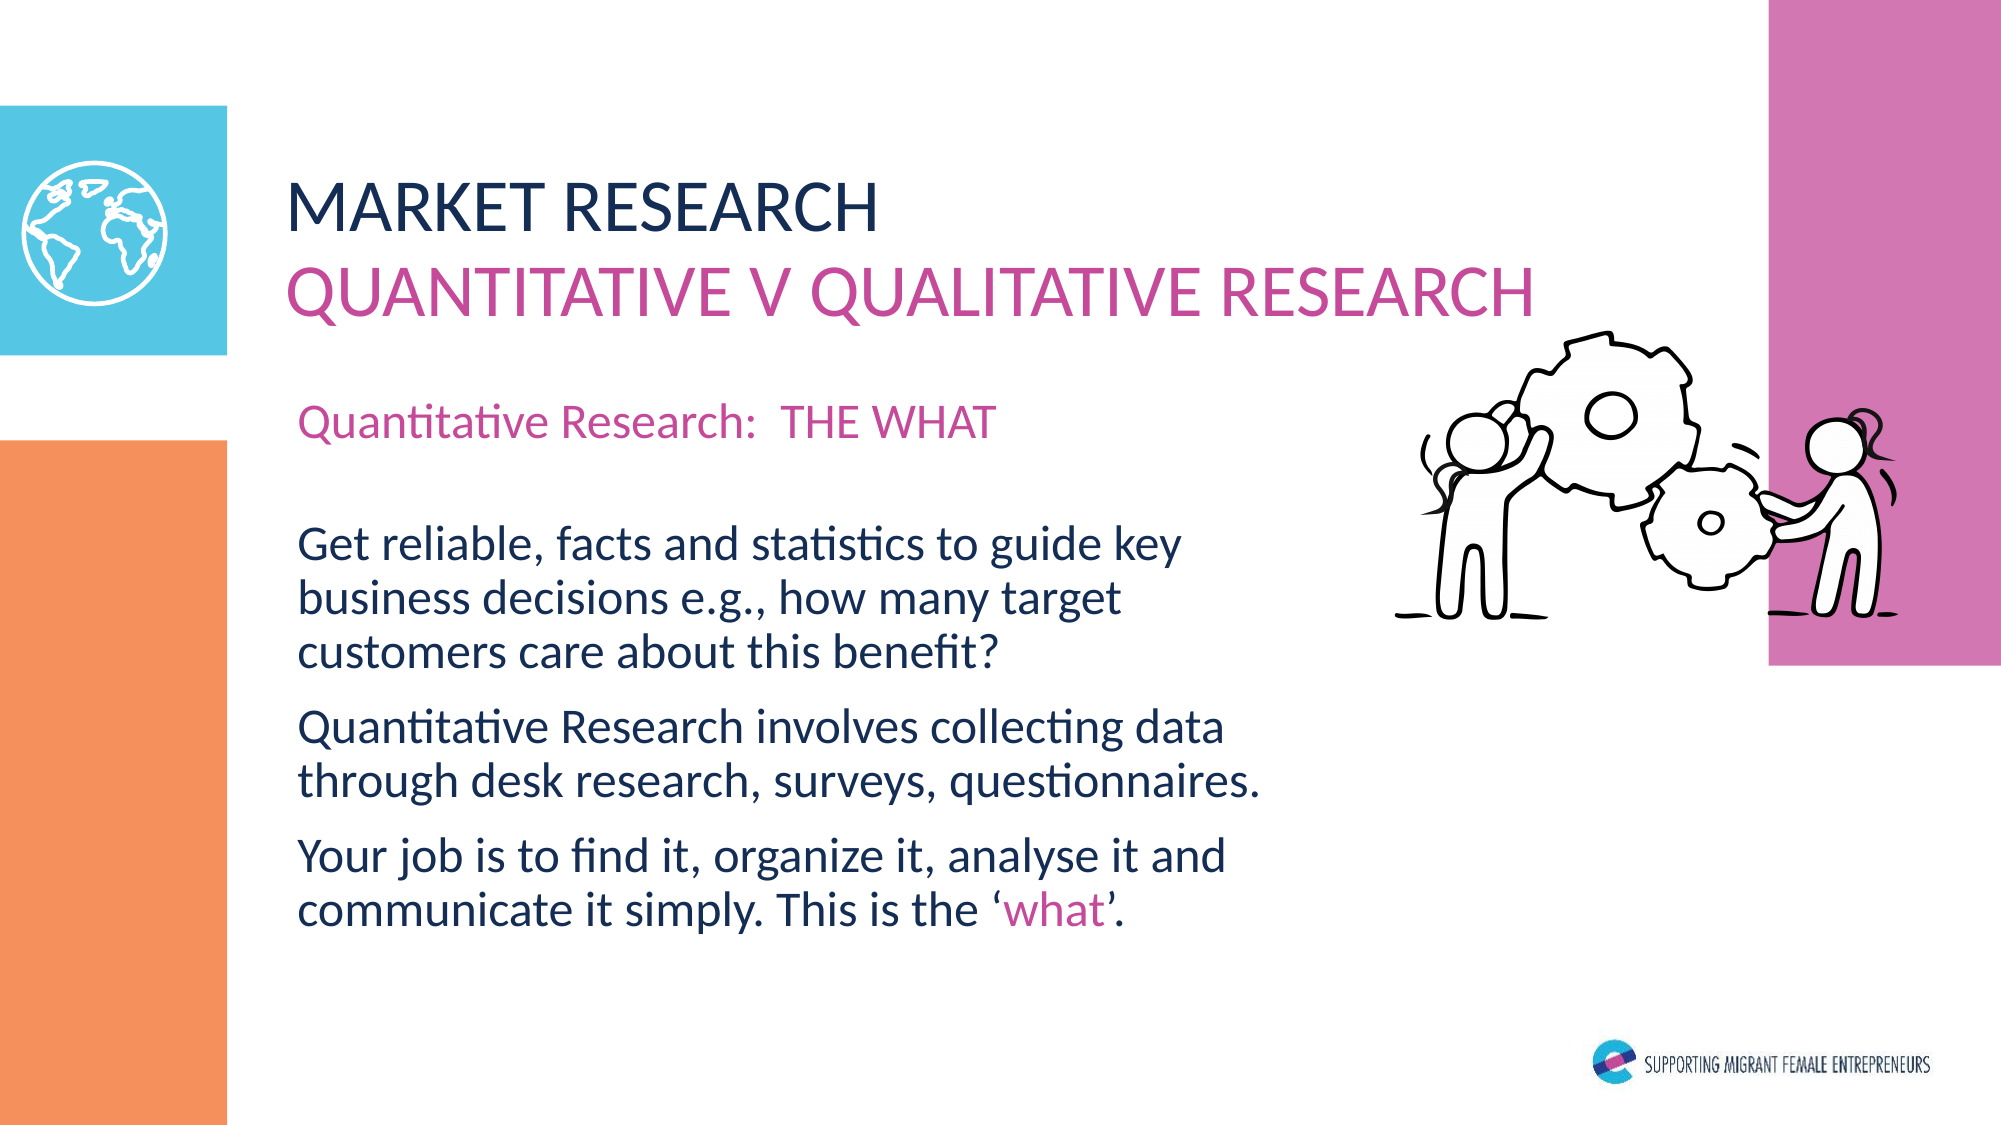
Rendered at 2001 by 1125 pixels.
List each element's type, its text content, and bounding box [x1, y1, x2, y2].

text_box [1375, 273, 1936, 652]
picture [1583, 1012, 1636, 1092]
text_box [23, 162, 166, 304]
picture [1644, 1051, 1954, 1076]
list MARKET RESEARCH QUANTITATIVE V QUALITATIVE RESEARCH [270, 158, 1831, 274]
list Quantitative Research: THE WHAT Get reliable, facts and statistics to guide key business decisions e.g., how many target customers care about this benefit? Quantitative Research involves collecting data through desk research, surveys, questionnaires. Your job is to find it, organize it, analyse it and communicate it simply. This is the ‘what’. [282, 387, 1310, 880]
